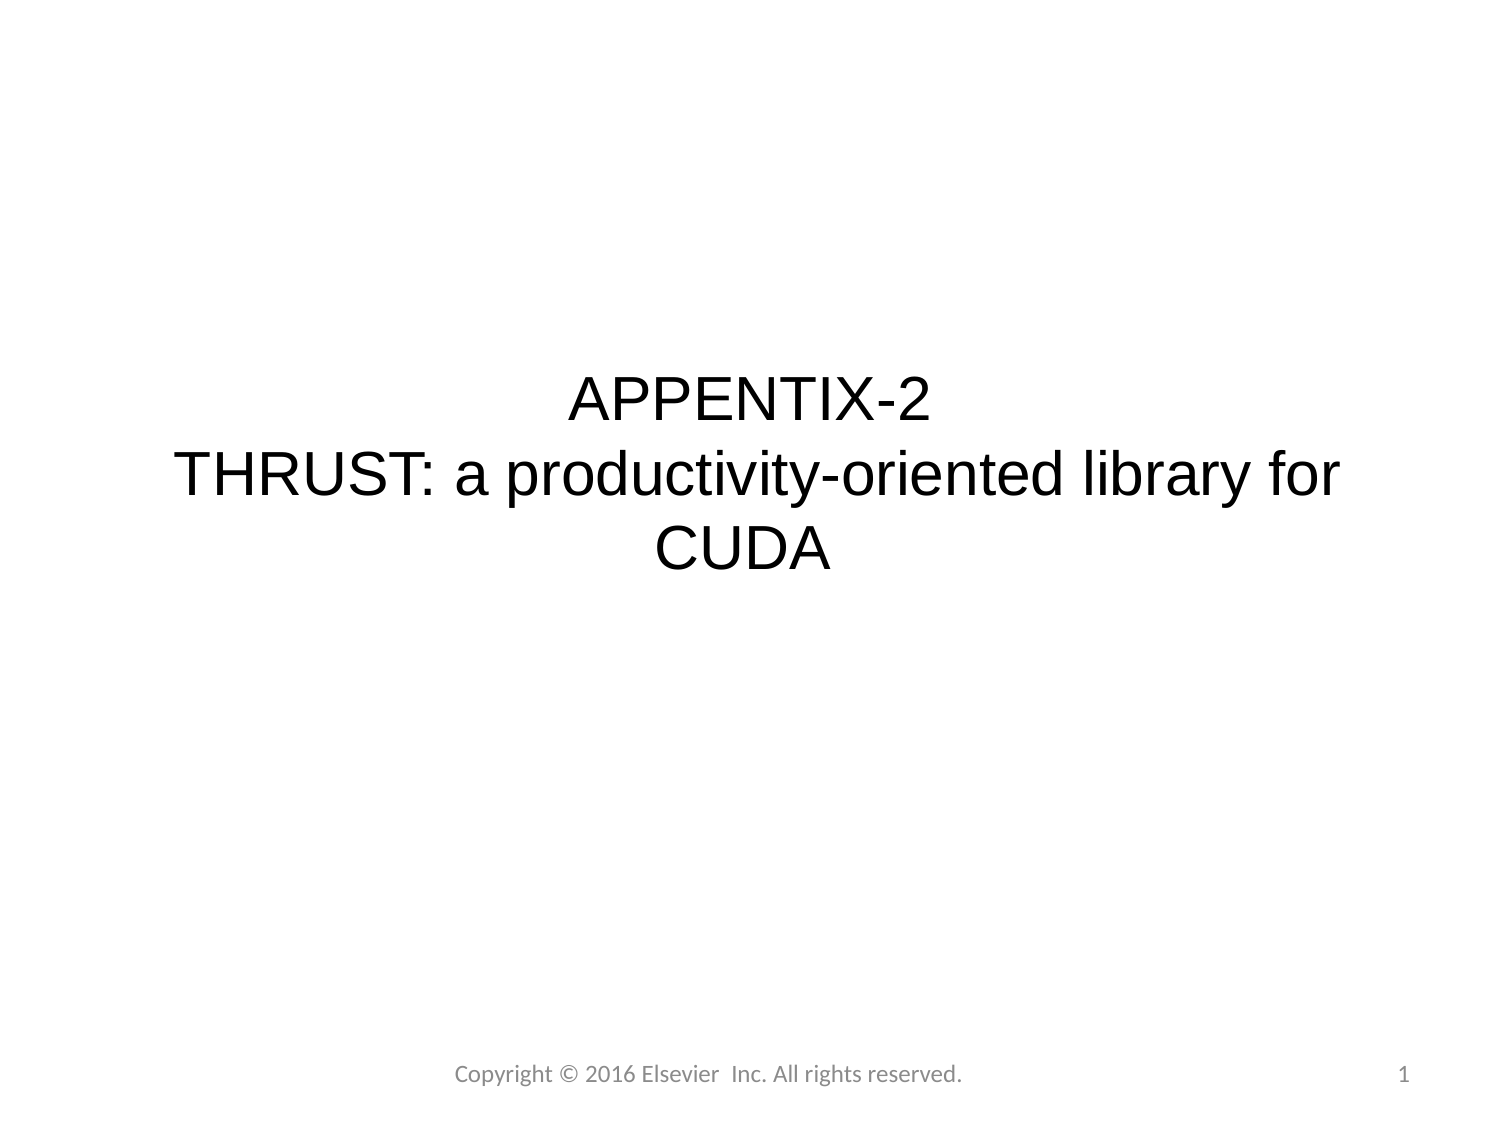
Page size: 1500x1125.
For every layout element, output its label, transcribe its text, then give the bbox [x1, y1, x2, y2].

footer Copyright © 2016 Elsevier Inc. All rights reserved. [431, 1042, 988, 1103]
title APPENTIX-2 THRUST: a productivity-oriented library for CUDA [112, 349, 1388, 591]
slide_number 1 [1074, 1042, 1425, 1103]
